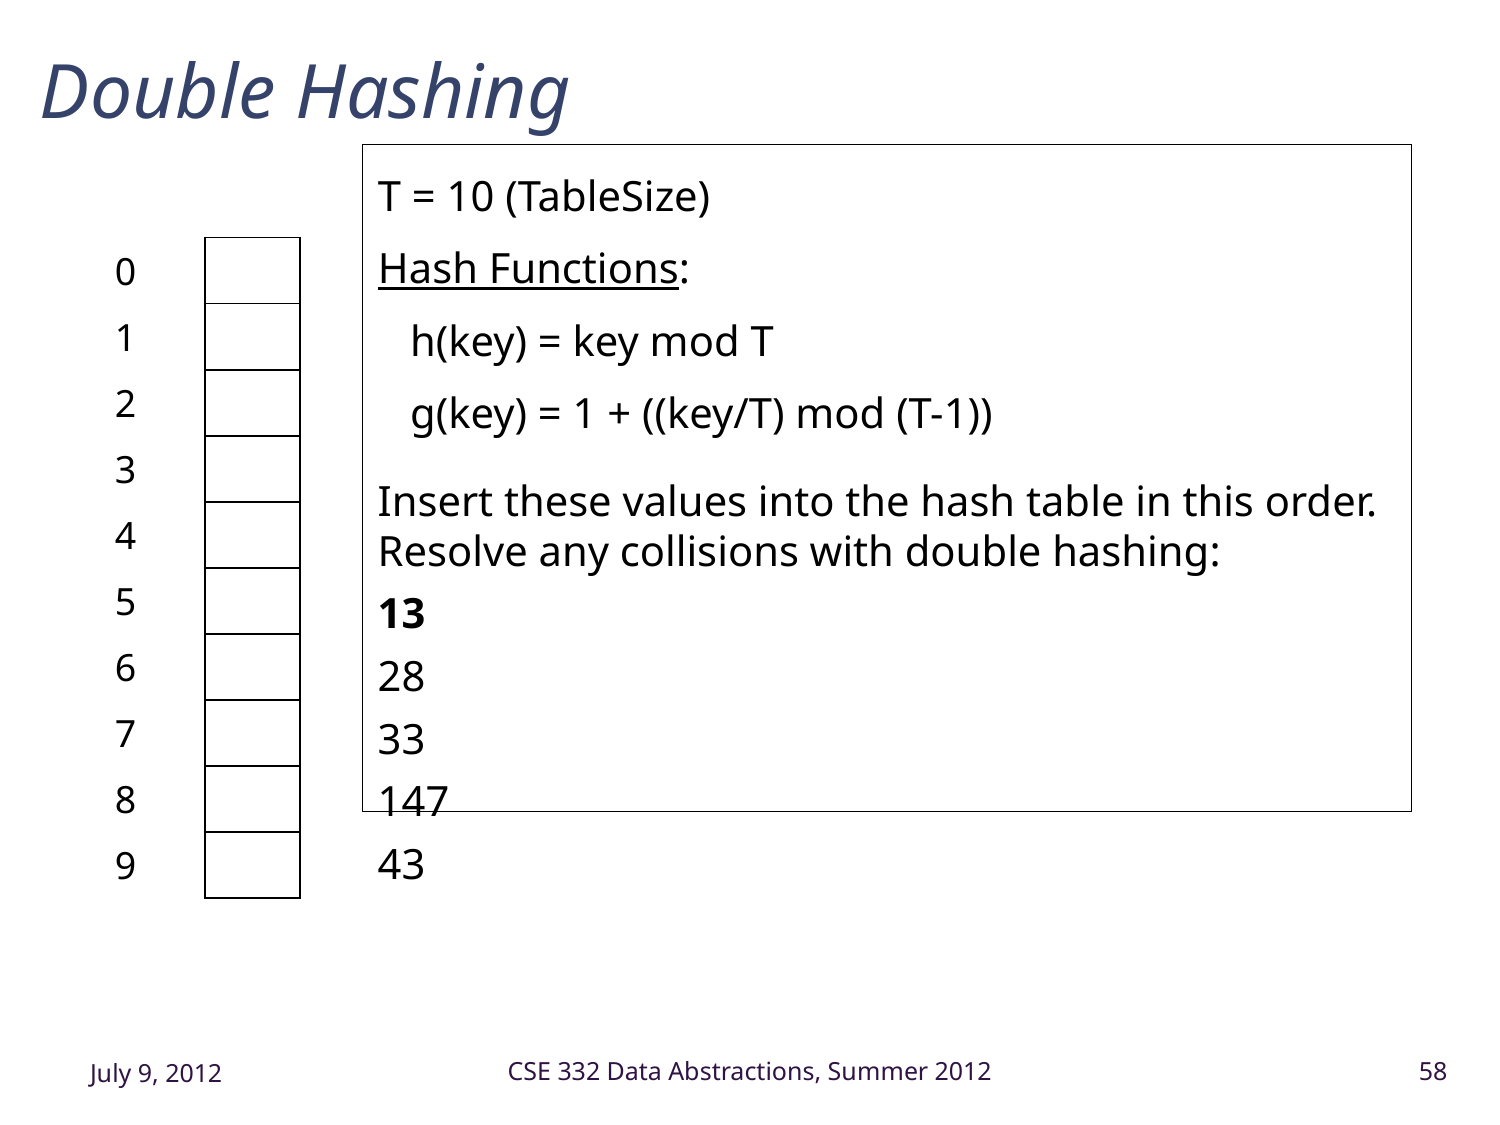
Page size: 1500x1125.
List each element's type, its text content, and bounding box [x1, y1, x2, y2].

text_box Insert these values into the hash table in this order. Resolve any collisions with double hashing: 13 28 33 147 43 [362, 467, 1456, 895]
table_cell [206, 767, 299, 831]
slide_number 58 [1333, 1042, 1463, 1103]
table_header [206, 238, 299, 303]
title Double Hashing [24, 28, 1475, 141]
table_cell 6 [100, 634, 204, 700]
table_cell [206, 304, 299, 369]
table_cell 2 [100, 370, 204, 436]
table_cell [206, 635, 299, 699]
table_cell 9 [100, 832, 204, 898]
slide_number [75, 1042, 338, 1103]
table_cell [206, 701, 299, 765]
footer CSE 332 Data Abstractions, Summer 2012 [348, 1042, 1152, 1103]
table_cell [206, 503, 299, 567]
table_cell 5 [100, 568, 204, 634]
table_cell 1 [100, 304, 204, 370]
table_cell [206, 437, 299, 501]
table_cell 8 [100, 766, 204, 832]
table_cell [206, 833, 299, 897]
table_cell [206, 371, 299, 435]
table_cell 7 [100, 700, 204, 766]
list T = 10 (TableSize) Hash Functions: h(key) = key mod T g(key) = 1 + ((key/T) mod (T-1)) [362, 144, 1412, 812]
table_header 0 [100, 238, 204, 304]
table_cell 3 [100, 436, 204, 502]
table_cell 4 [100, 502, 204, 568]
table_cell [206, 569, 299, 633]
